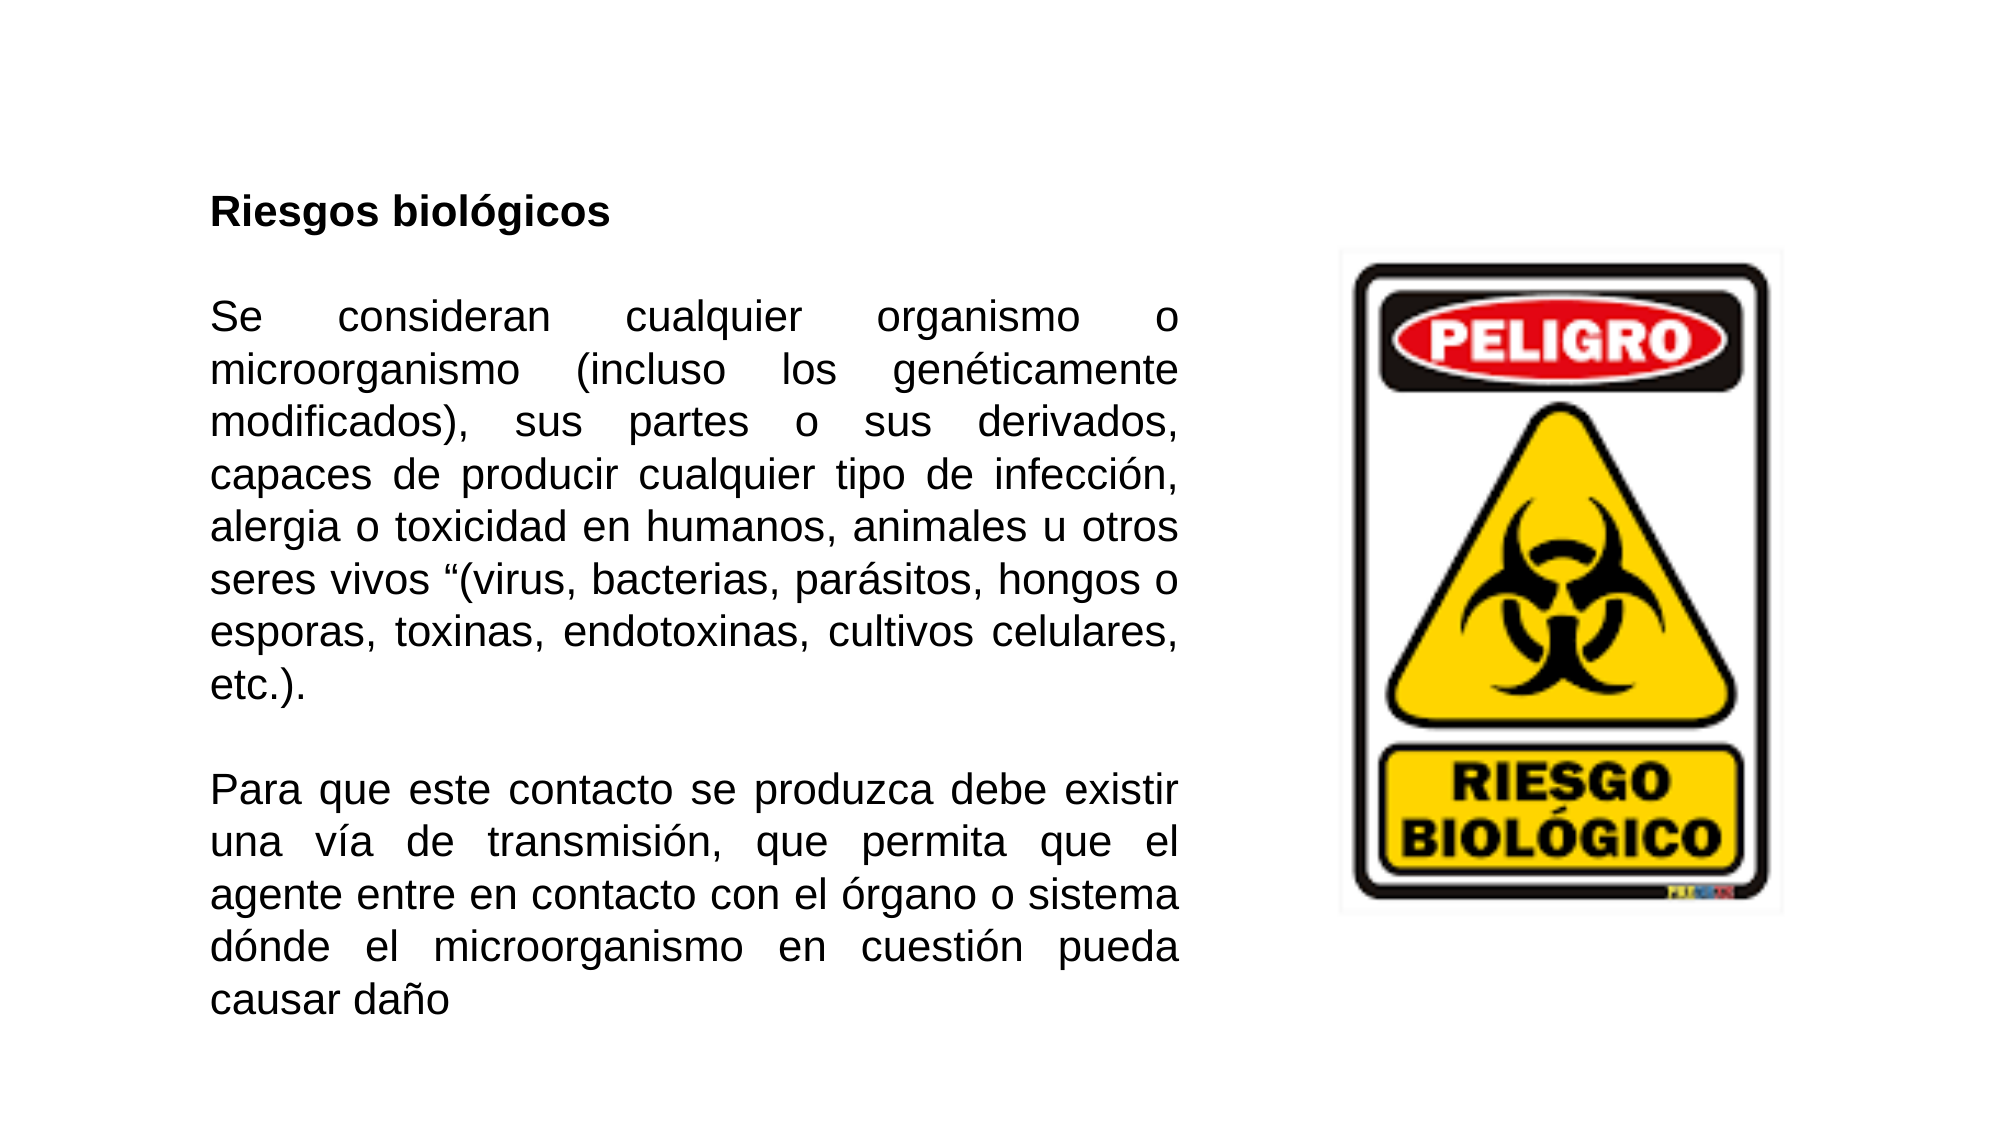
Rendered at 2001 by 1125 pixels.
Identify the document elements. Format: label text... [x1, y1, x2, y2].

picture [1192, 211, 1934, 954]
text_box Riesgos biológicos Se consideran cualquier organismo o microorganismo (incluso los genéticamente modificados), sus partes o sus derivados, capaces de producir cualquier tipo de infección, alergia o toxicidad en humanos, animales u otros seres vivos “(virus, bacterias, parásitos, hongos o esporas, toxinas, endotoxinas, cultivos celulares, etc.). Para que este contacto se produzca debe existir una vía de transmisión, que permita que el agente entre en contacto con el órgano o sistema dónde el microorganismo en cuestión pueda causar daño [195, 175, 1195, 1031]
